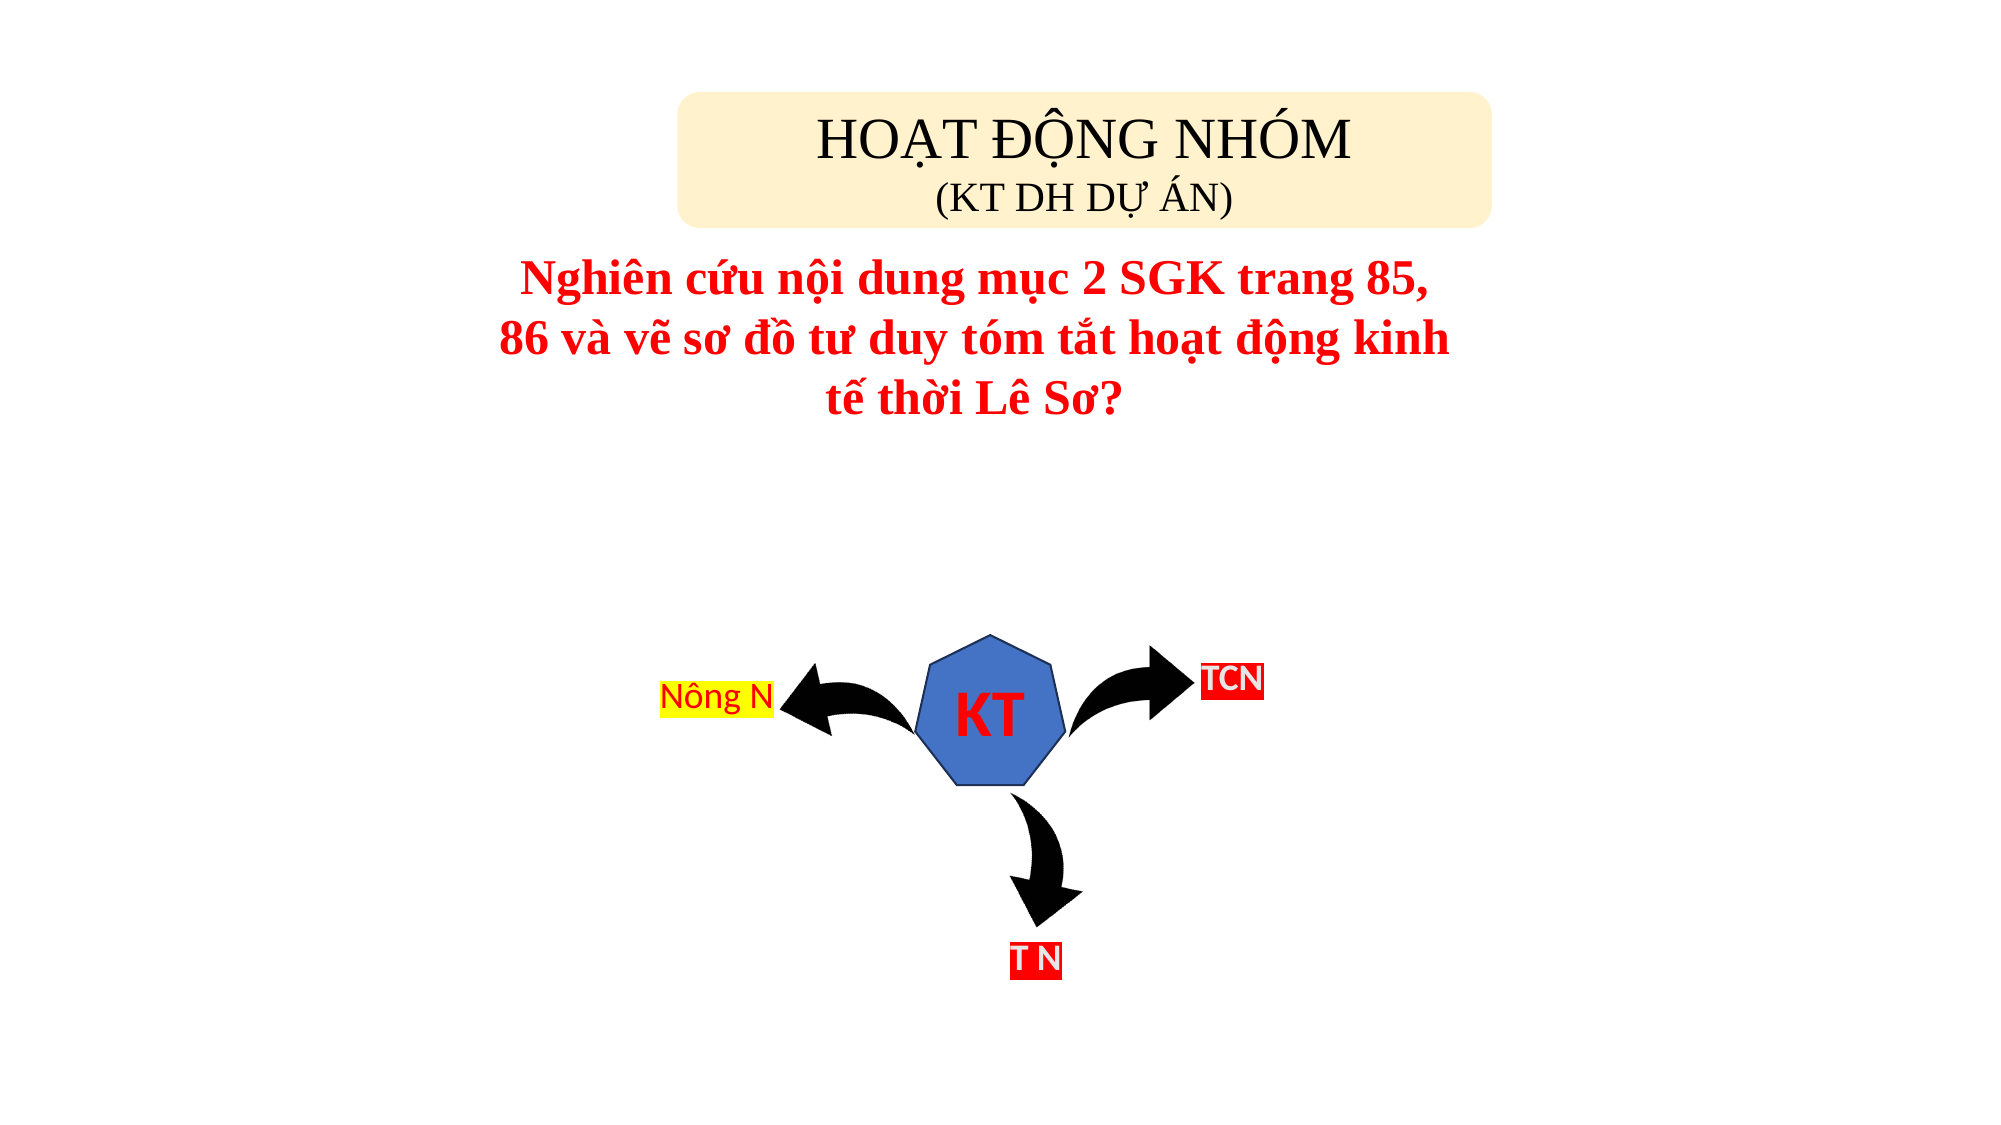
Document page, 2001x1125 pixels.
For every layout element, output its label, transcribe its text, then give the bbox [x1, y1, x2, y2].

text_box T N [995, 939, 1077, 986]
text_box Nông N [645, 664, 767, 724]
picture [1056, 615, 1207, 766]
text_box KT [918, 633, 1056, 787]
text_box HOẠT ĐỘNG NHÓM (KT DH DỰ ÁN) [676, 90, 1493, 230]
picture [953, 784, 1131, 954]
text_box TCN [1207, 645, 1279, 706]
picture [753, 614, 933, 793]
text_box Nghiên cứu nội dung mục 2 SGK trang 85, 86 và vẽ sơ đồ tư duy tóm tắt hoạt động kinh tế thời Lê Sơ? [474, 237, 1475, 433]
